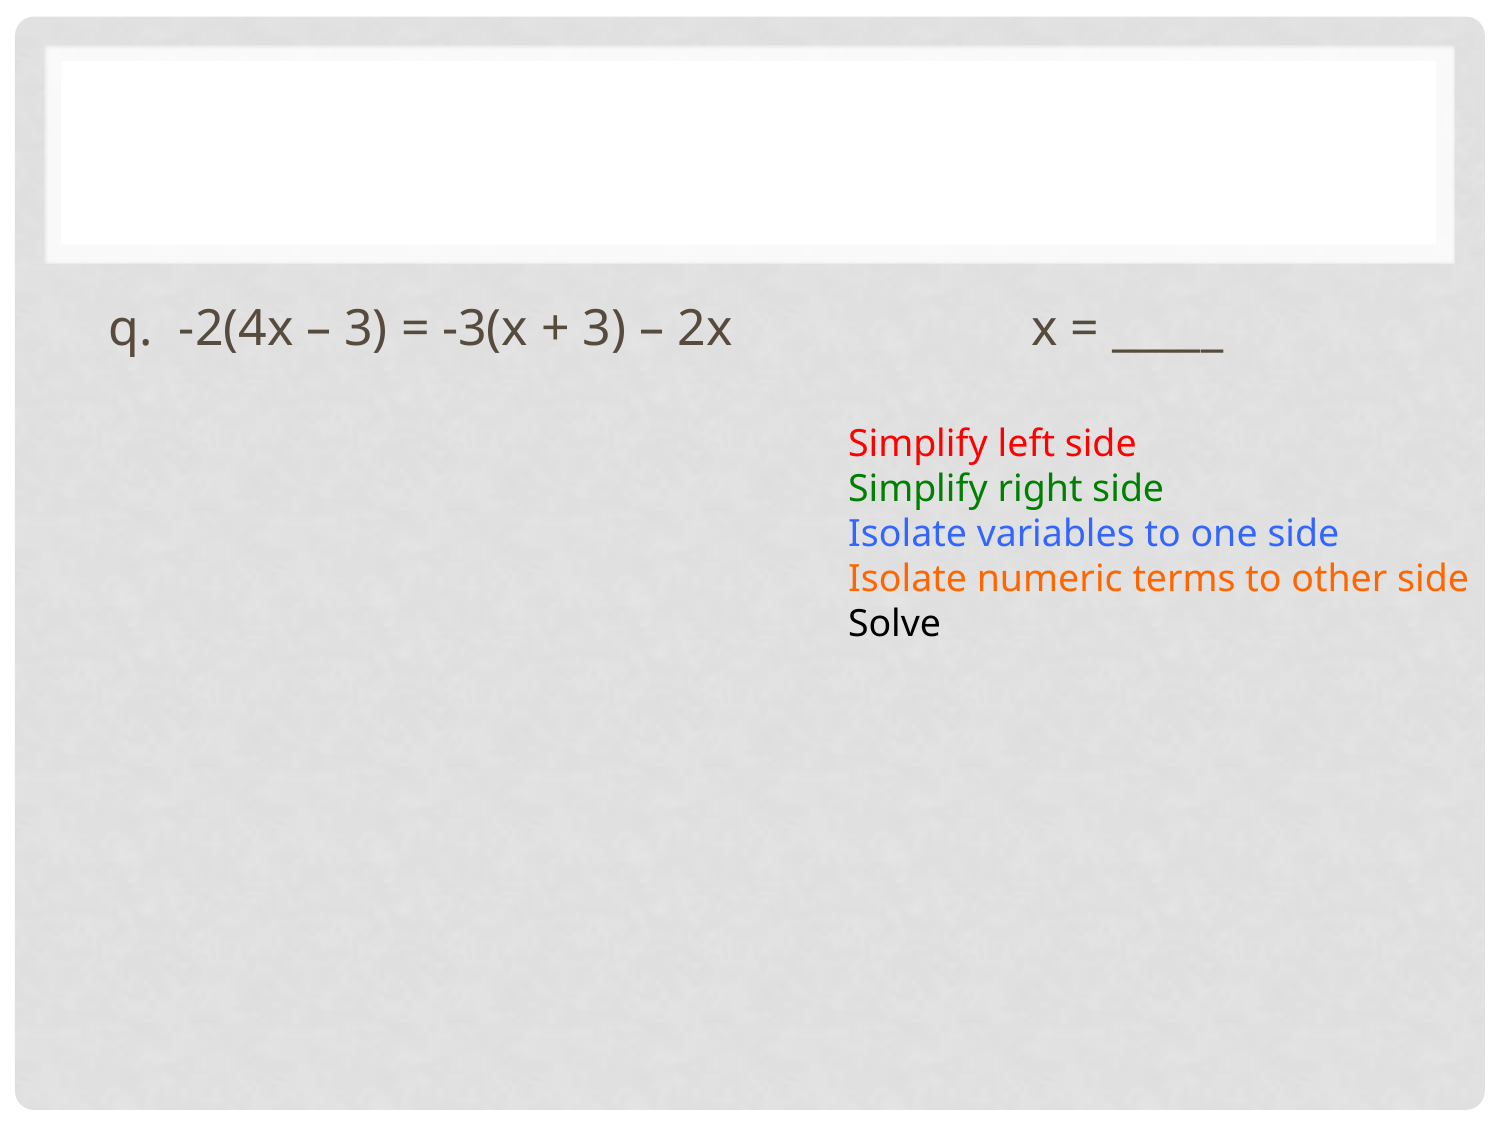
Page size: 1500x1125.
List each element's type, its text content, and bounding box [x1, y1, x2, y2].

list q. -2(4x – 3) = -3(x + 3) – 2x x = _____ [75, 287, 1425, 1005]
text_box Simplify left side Simplify right side Isolate variables to one side Isolate numeric terms to other side Solve [833, 412, 1500, 697]
